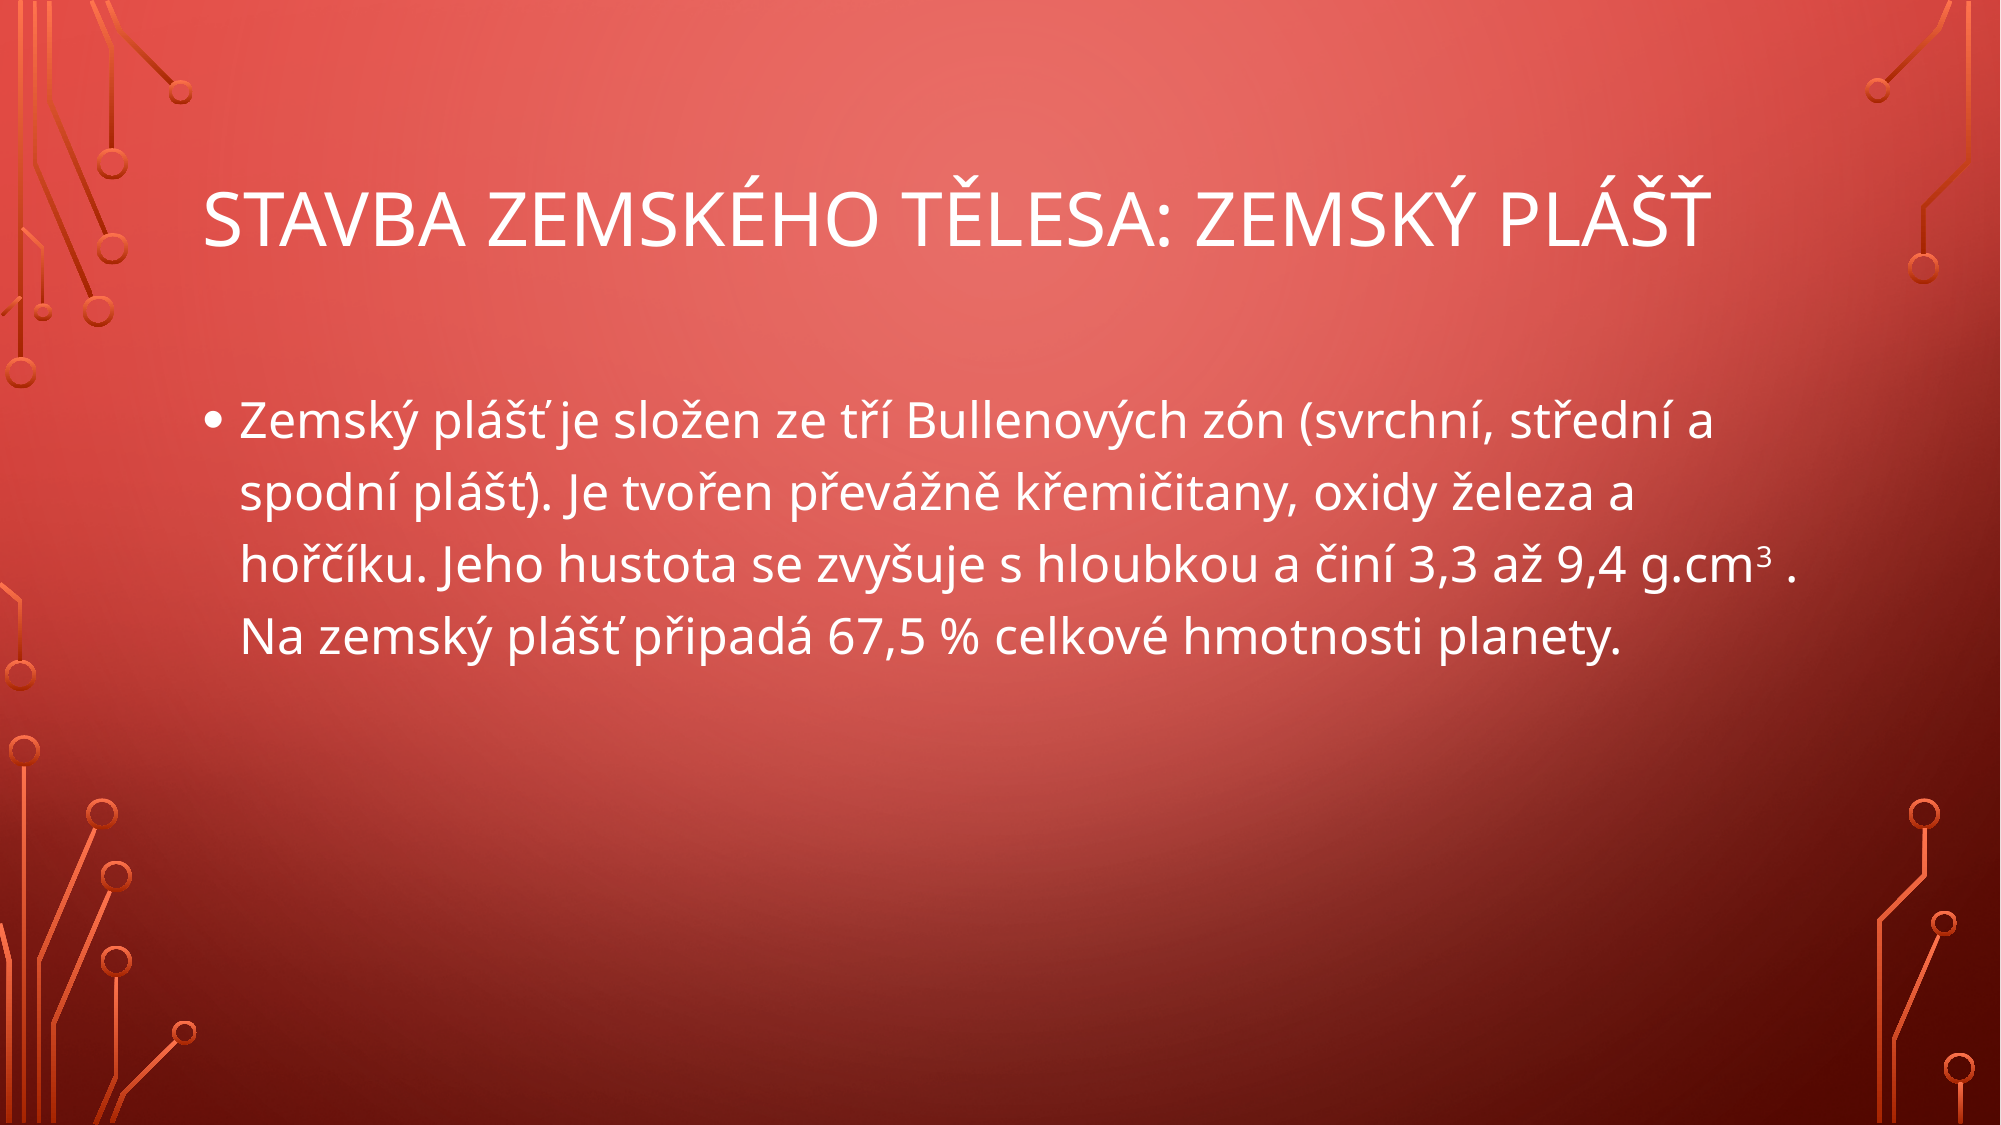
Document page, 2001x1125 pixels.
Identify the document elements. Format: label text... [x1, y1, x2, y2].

list Zemský plášť je složen ze tří Bullenových zón (svrchní, střední a spodní plášť). Je tvořen převážně křemičitany, oxidy železa a hořčíku. Jeho hustota se zvyšuje s hloubkou a činí 3,3 až 9,4 g.cm3 . Na zemský plášť připadá 67,5 % celkové hmotnosti planety. [187, 369, 1838, 899]
title Stavba Zemského tělesa: zemský plášť [187, 101, 1813, 344]
